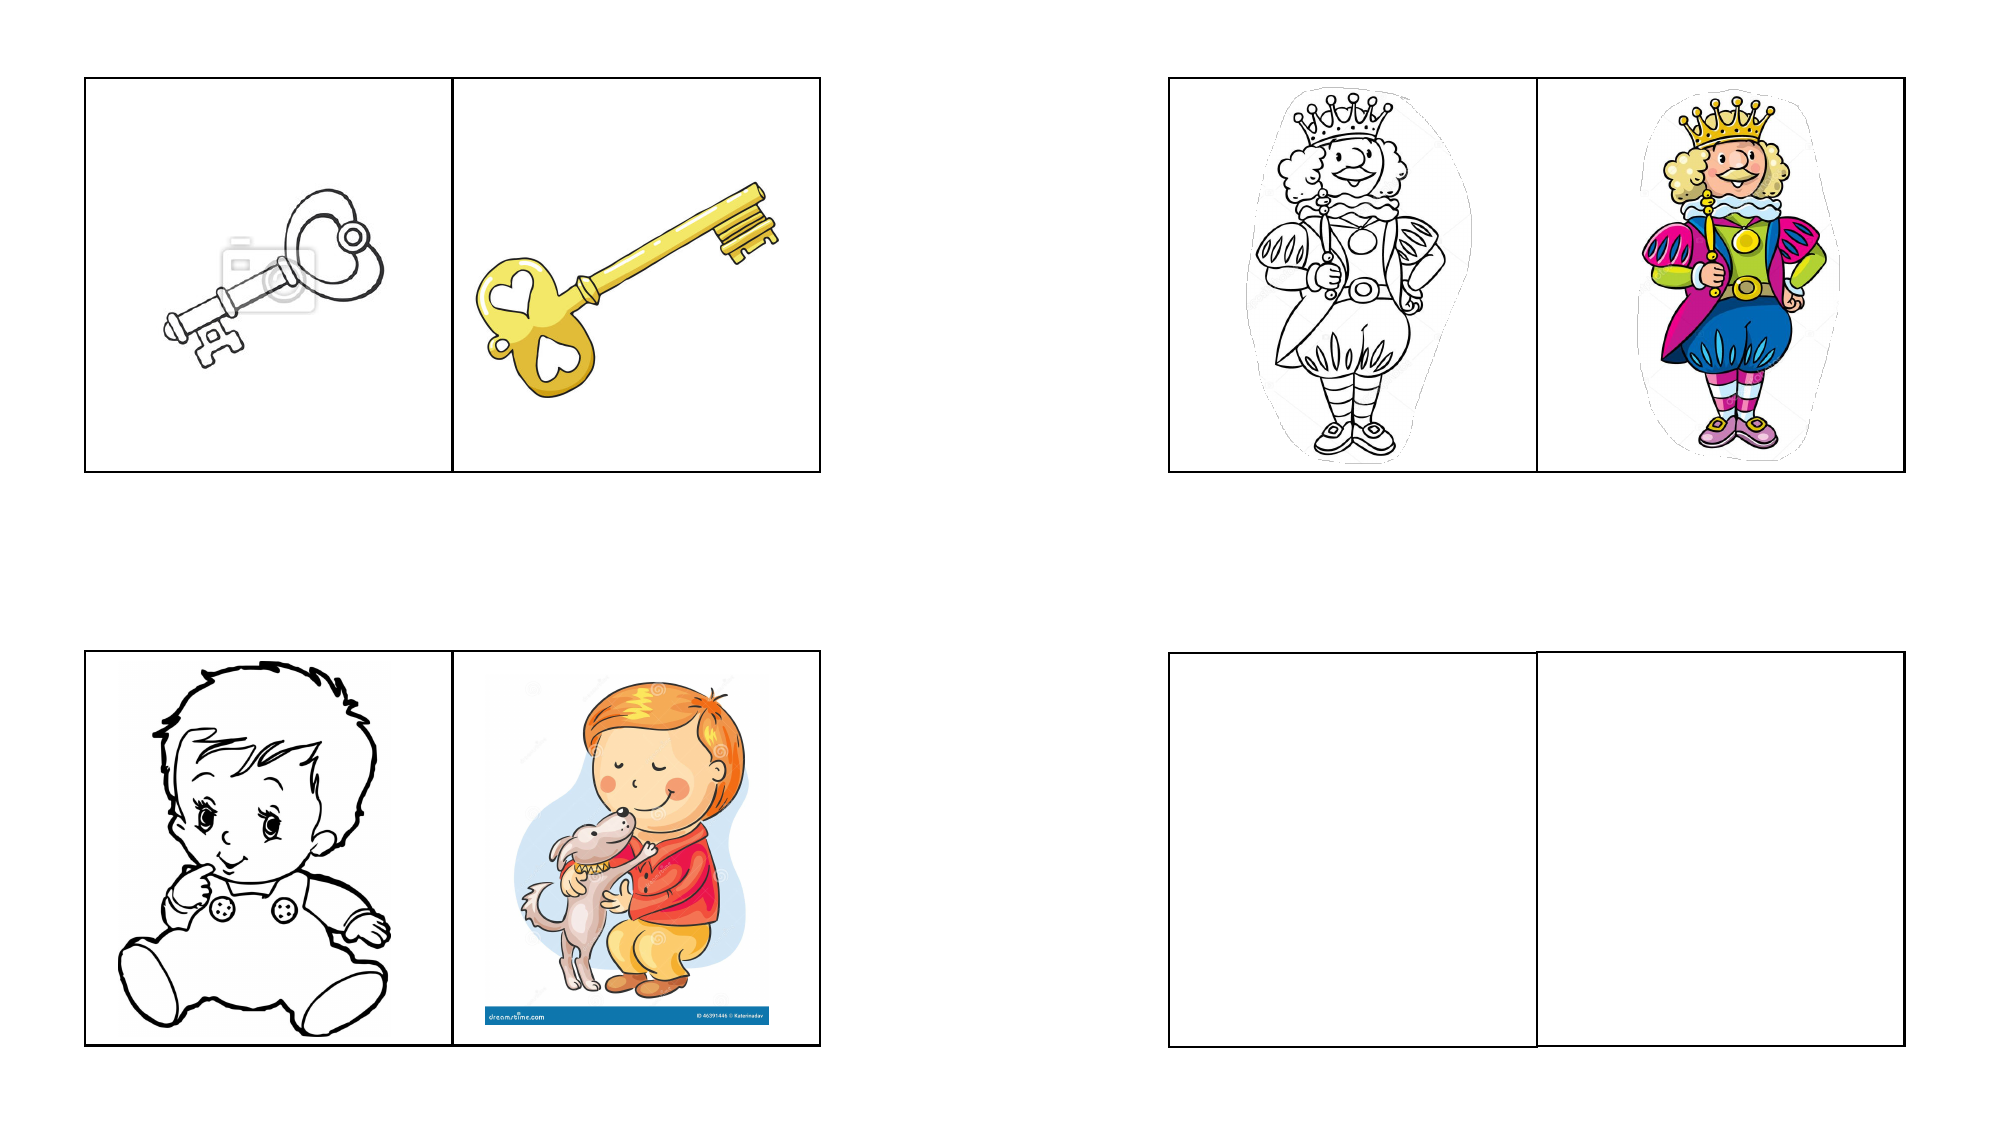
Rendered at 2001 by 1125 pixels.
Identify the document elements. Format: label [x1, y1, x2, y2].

text_box [84, 77, 451, 473]
picture [103, 110, 433, 440]
text_box [1536, 651, 1906, 1047]
picture [1246, 87, 1472, 464]
text_box [1168, 652, 1538, 1048]
picture [474, 180, 781, 398]
text_box [451, 650, 821, 1047]
picture [485, 674, 769, 1026]
text_box [1538, 77, 1906, 473]
text_box [1168, 77, 1538, 473]
text_box [451, 77, 821, 473]
text_box [84, 650, 451, 1047]
picture [118, 661, 391, 1037]
picture [1637, 89, 1840, 462]
